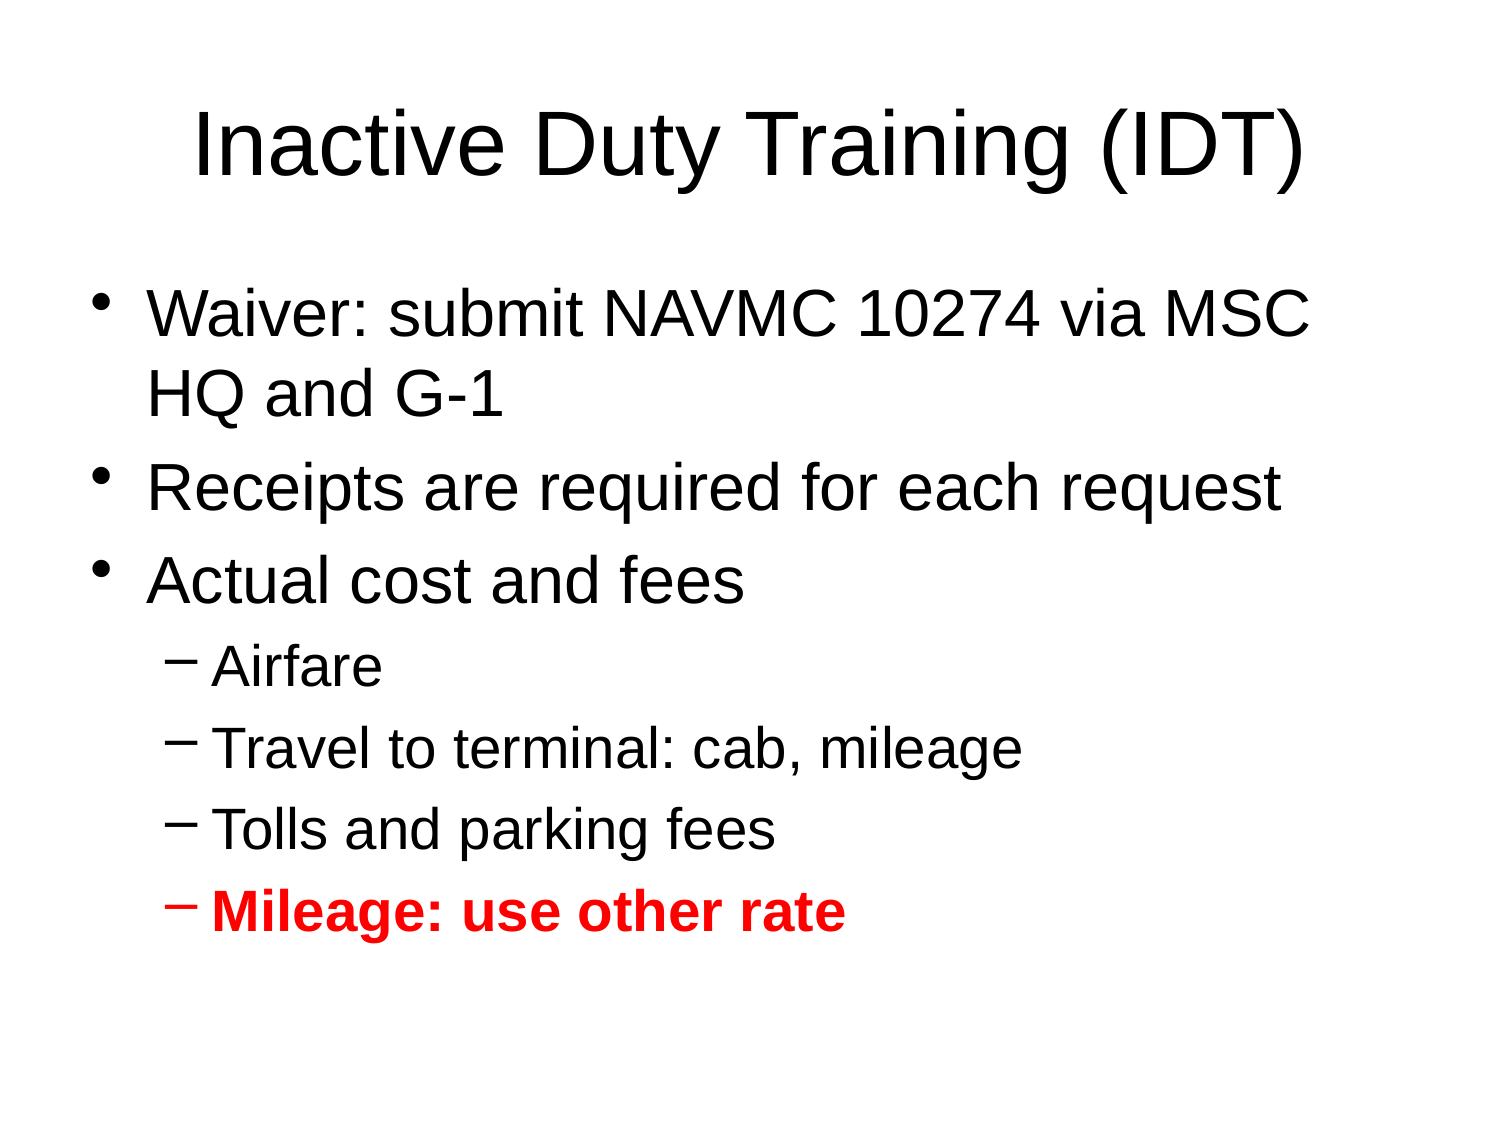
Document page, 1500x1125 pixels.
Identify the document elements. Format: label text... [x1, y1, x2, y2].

list Waiver: submit NAVMC 10274 via MSC HQ and G-1 Receipts are required for each request Actual cost and fees Airfare Travel to terminal: cab, mileage Tolls and parking fees Mileage: use other rate [74, 262, 1426, 1006]
title Inactive Duty Training (IDT) [74, 44, 1426, 233]
